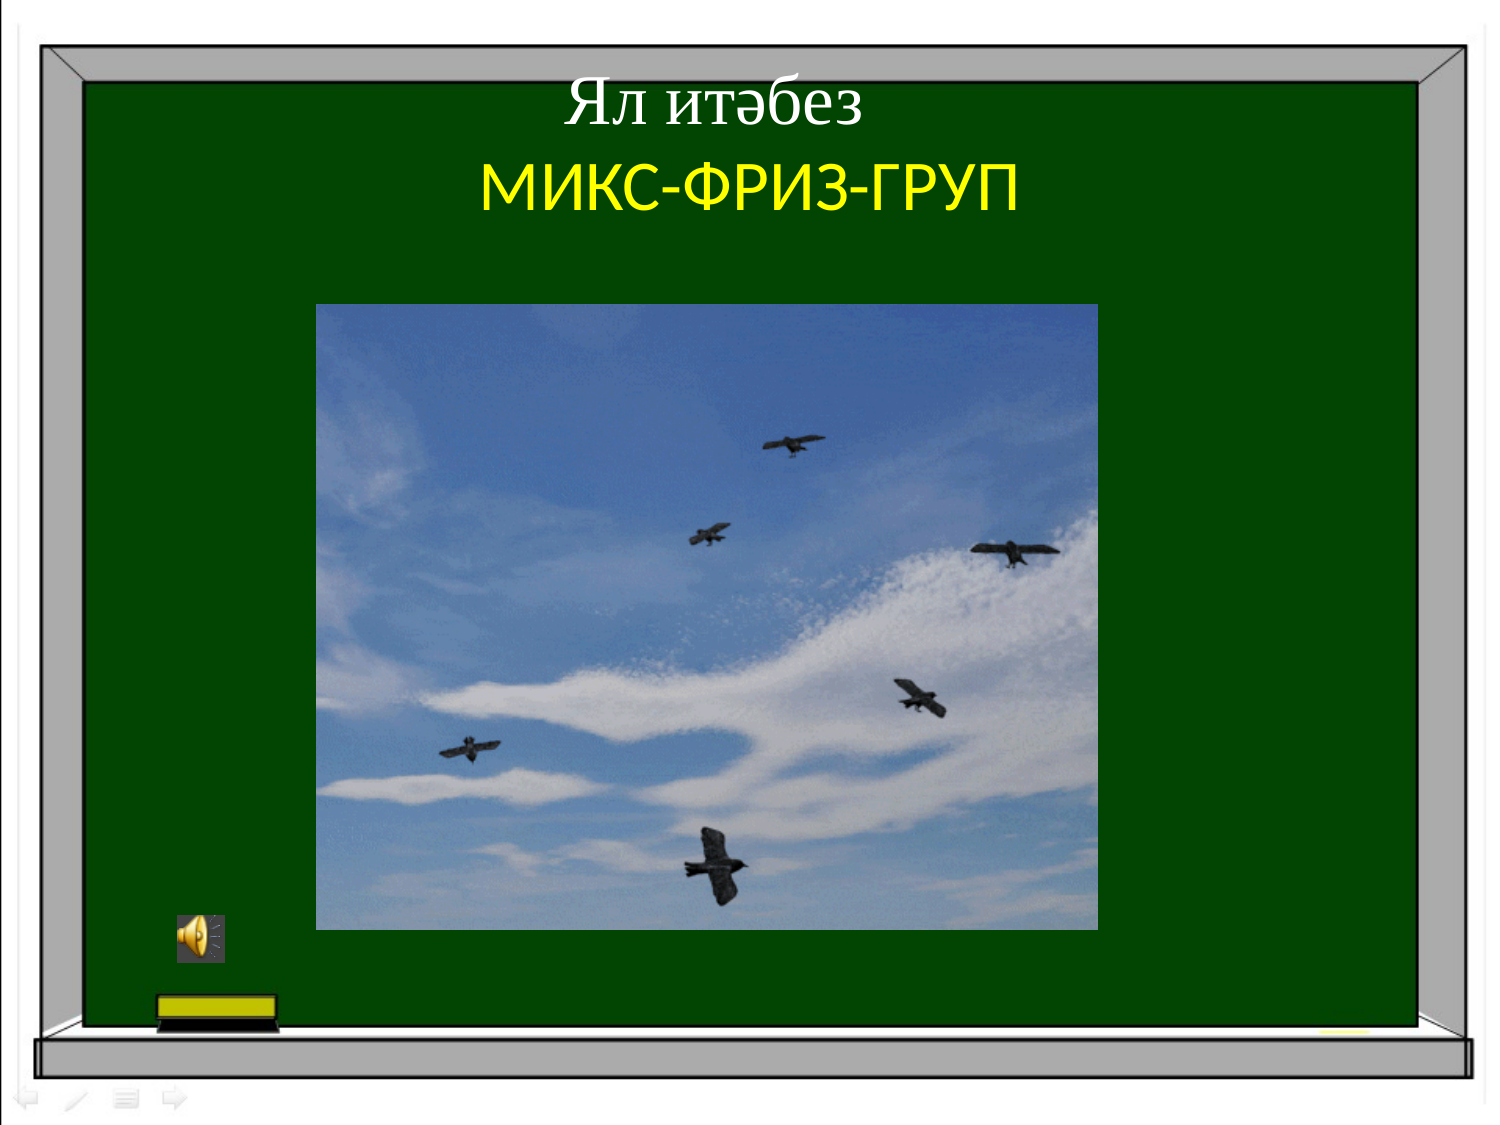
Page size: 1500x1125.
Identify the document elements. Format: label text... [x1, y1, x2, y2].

title Ял итәбез МИКС-ФРИЗ-ГРУП [75, 45, 1425, 233]
picture [0, 0, 1500, 1125]
